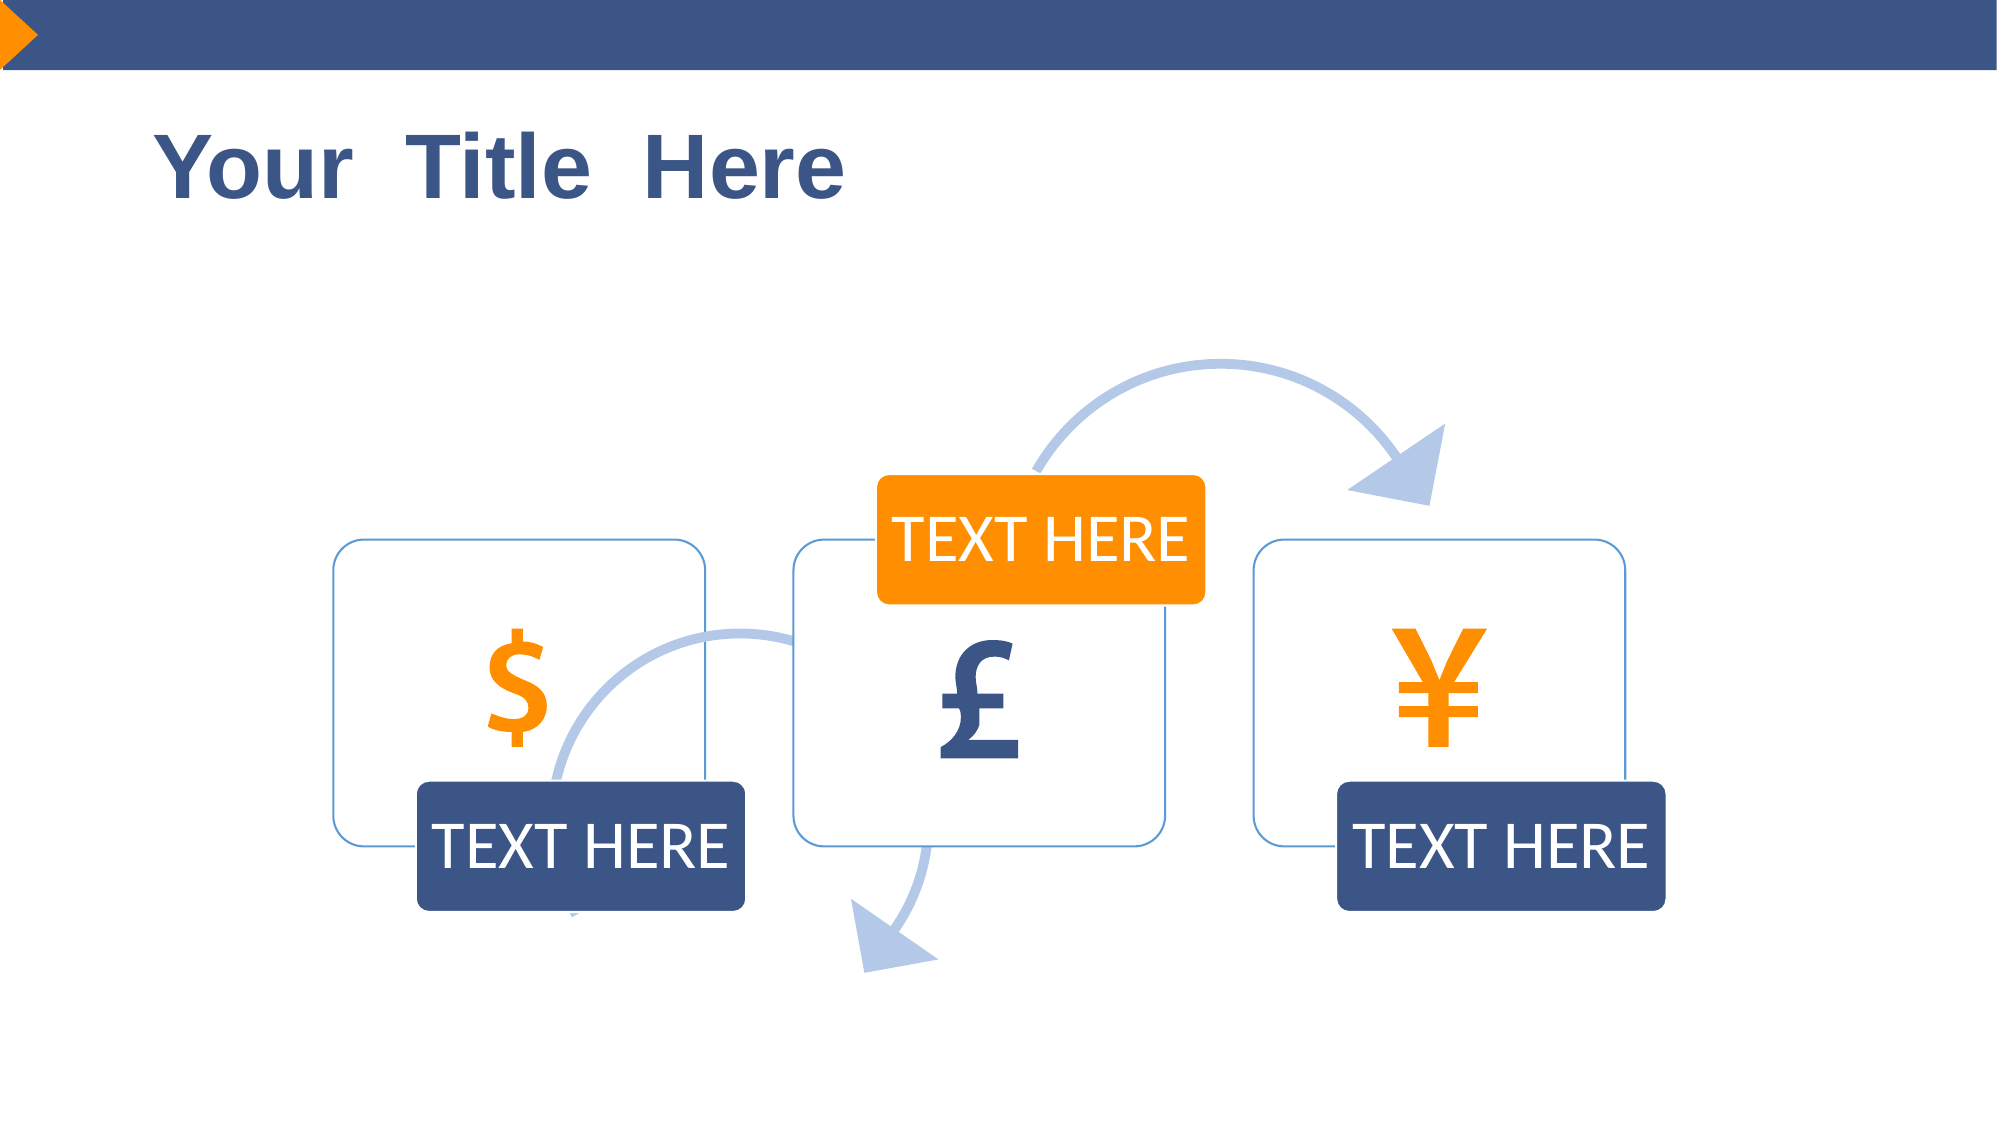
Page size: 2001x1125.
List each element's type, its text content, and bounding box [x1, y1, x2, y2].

text_box [551, 628, 793, 780]
text_box [1391, 628, 1488, 747]
text_box [1253, 539, 1626, 847]
text_box [333, 539, 706, 847]
text_box [793, 539, 1166, 847]
text_box TEXT HERE [875, 473, 1207, 606]
text_box TEXT HERE [1336, 780, 1667, 912]
text_box TEXT HERE [415, 780, 747, 912]
title Your Title Here [137, 82, 1863, 278]
text_box [940, 640, 1019, 759]
text_box [487, 628, 547, 747]
text_box [850, 847, 939, 973]
text_box [1031, 358, 1446, 506]
text_box [569, 912, 581, 918]
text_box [0, 0, 2000, 71]
